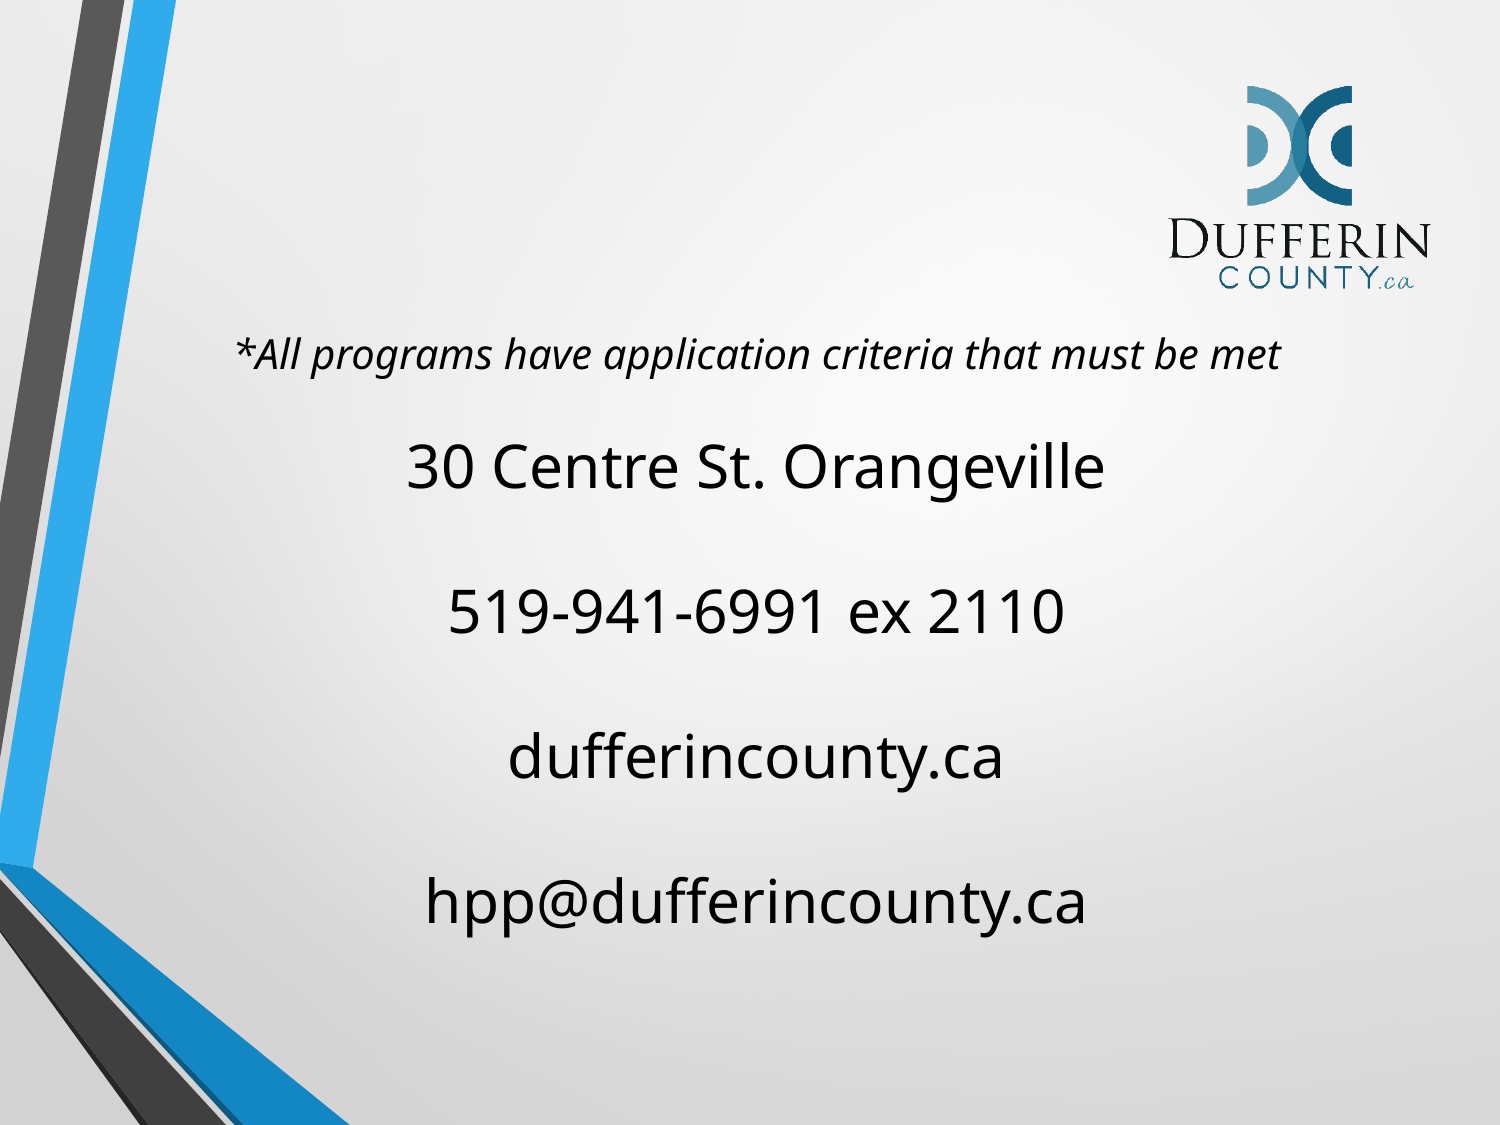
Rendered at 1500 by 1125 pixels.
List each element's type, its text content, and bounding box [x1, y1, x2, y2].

list [162, 326, 1427, 1025]
picture [1161, 49, 1437, 326]
title *All programs have application criteria that must be met 30 Centre St. Orangeville 519-941-6991 ex 2110 dufferincounty.ca hpp@dufferincounty.ca [125, 275, 1389, 988]
